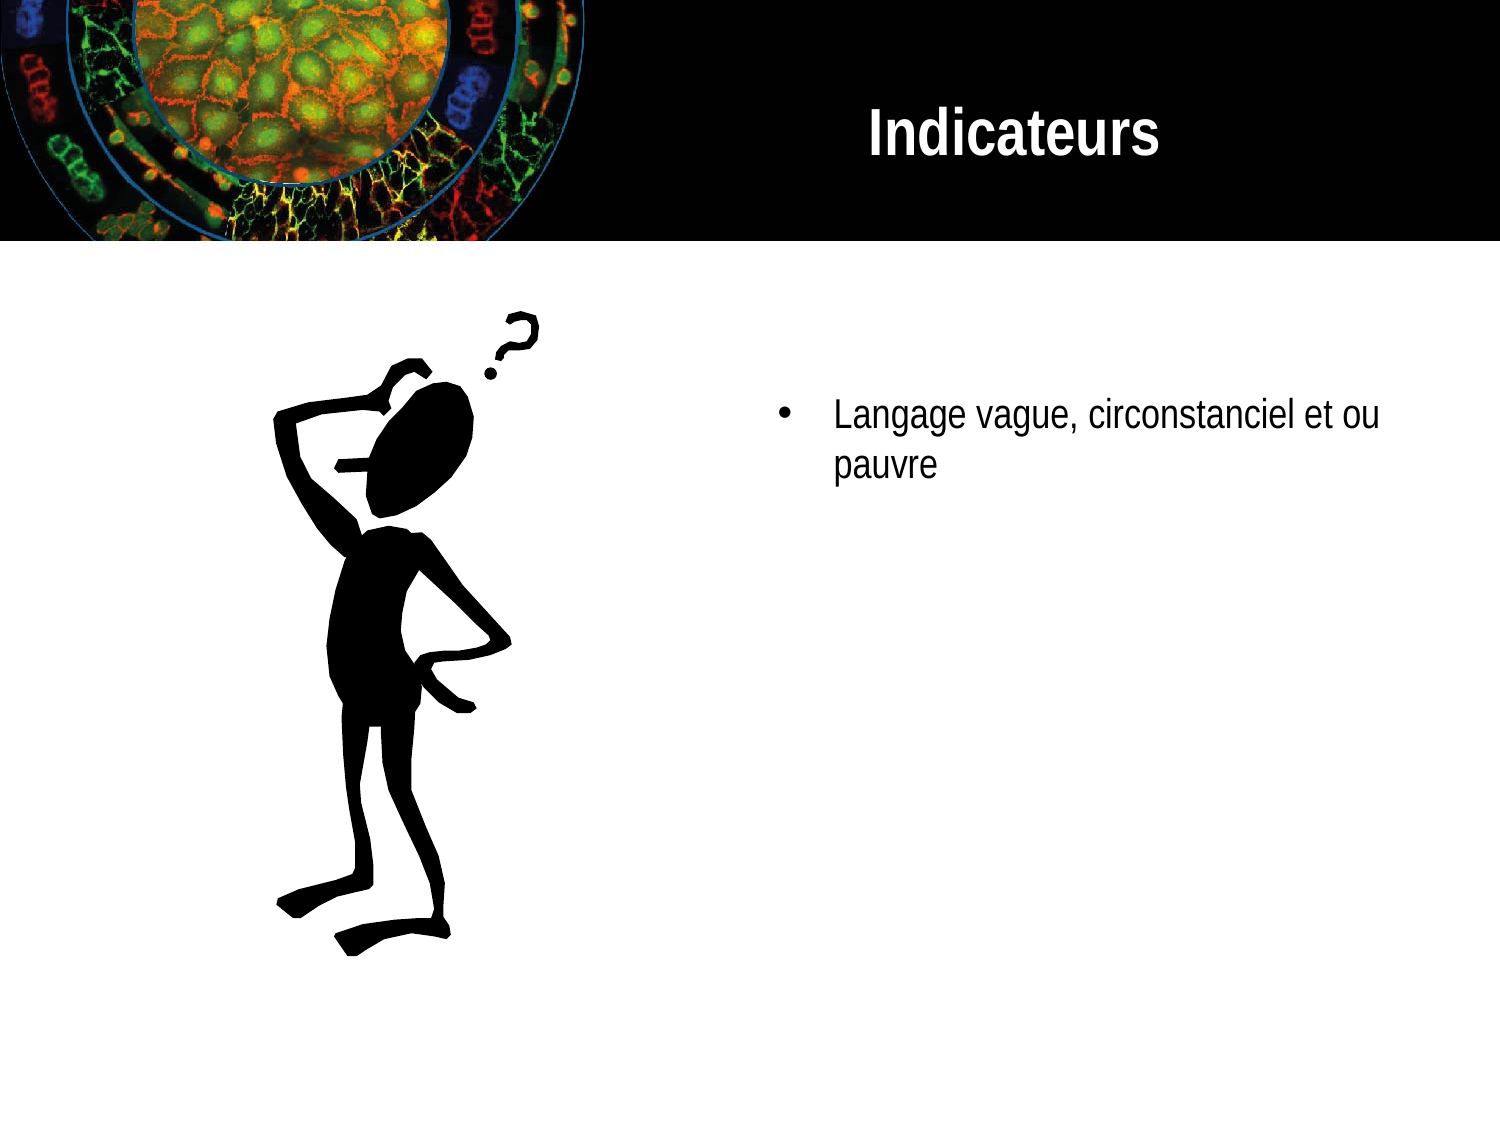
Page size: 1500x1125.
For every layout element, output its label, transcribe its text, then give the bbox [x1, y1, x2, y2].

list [272, 310, 540, 957]
picture [0, 0, 1500, 905]
list Langage vague, circonstanciel et ou pauvre [762, 262, 1425, 1005]
title Indicateurs [507, 34, 1500, 223]
